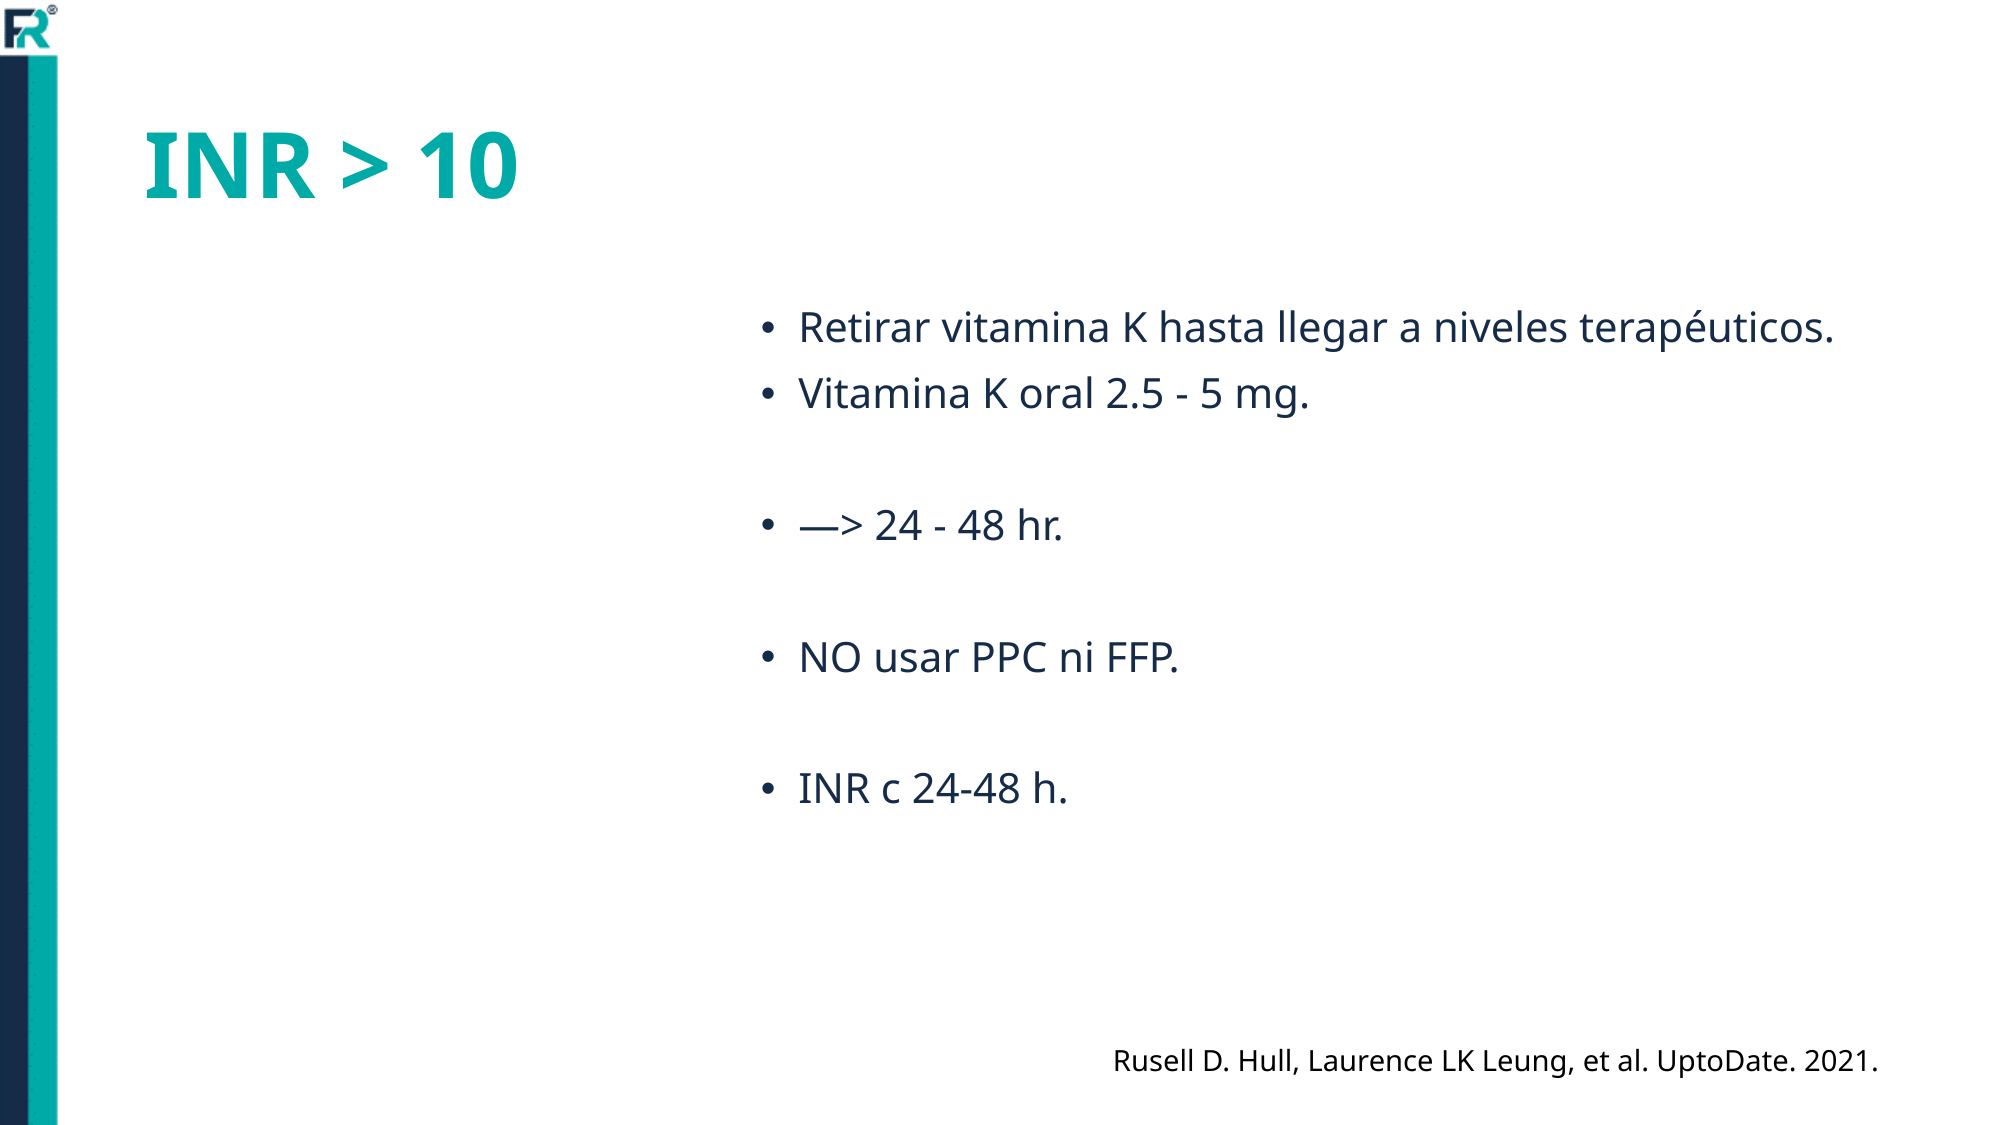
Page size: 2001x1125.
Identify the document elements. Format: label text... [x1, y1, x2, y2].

title INR > 10 [136, 59, 1863, 278]
picture [0, 0, 2001, 1125]
list Retirar vitamina K hasta llegar a niveles terapéuticos. Vitamina K oral 2.5 - 5 mg. —> 24 - 48 hr. NO usar PPC ni FFP. INR c 24-48 h. [752, 298, 1863, 1014]
text_box Rusell D. Hull, Laurence LK Leung, et al. UptoDate. 2021. [1105, 1035, 1895, 1086]
